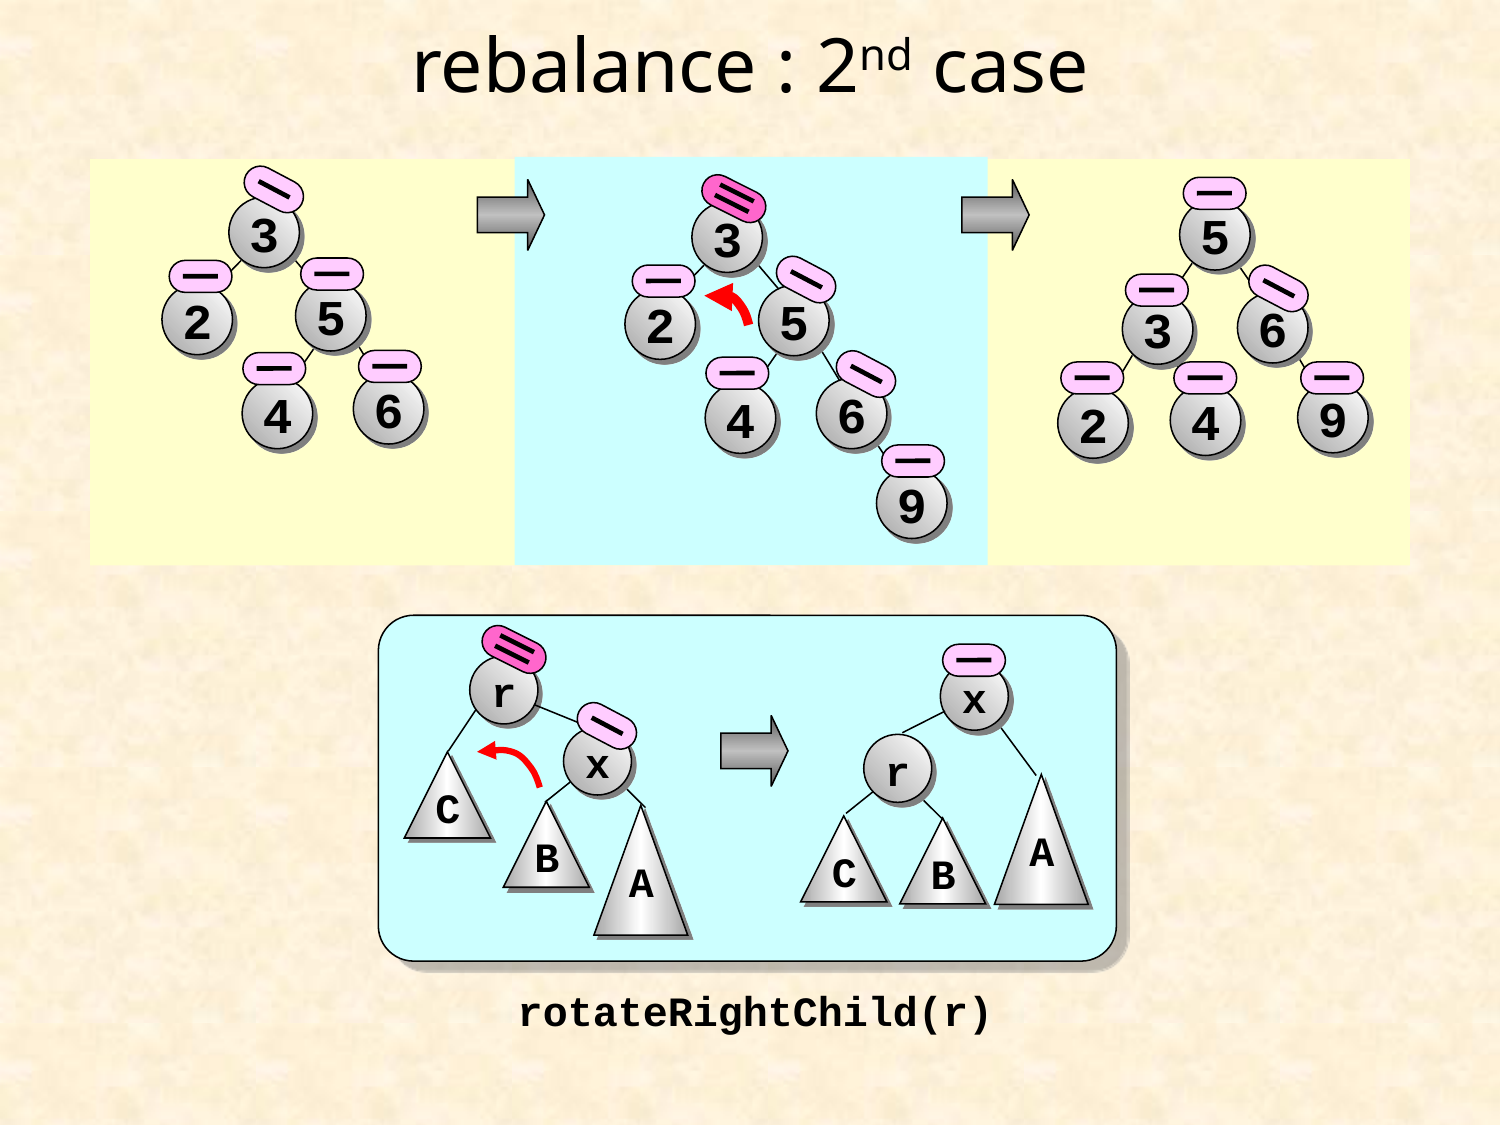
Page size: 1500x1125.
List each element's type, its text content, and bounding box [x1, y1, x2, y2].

title rebalance : 2nd case [112, 0, 1388, 126]
text_box [988, 159, 1410, 566]
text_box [404, 633, 688, 936]
text_box [90, 159, 514, 566]
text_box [720, 644, 1089, 905]
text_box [624, 182, 948, 539]
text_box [161, 172, 425, 449]
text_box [1057, 177, 1369, 459]
picture [0, 0, 1500, 1125]
text_box [378, 615, 1117, 962]
text_box [961, 179, 1030, 251]
text_box rotateRightChild(r) [340, 984, 1170, 1038]
text_box [514, 156, 988, 566]
text_box [477, 179, 545, 251]
